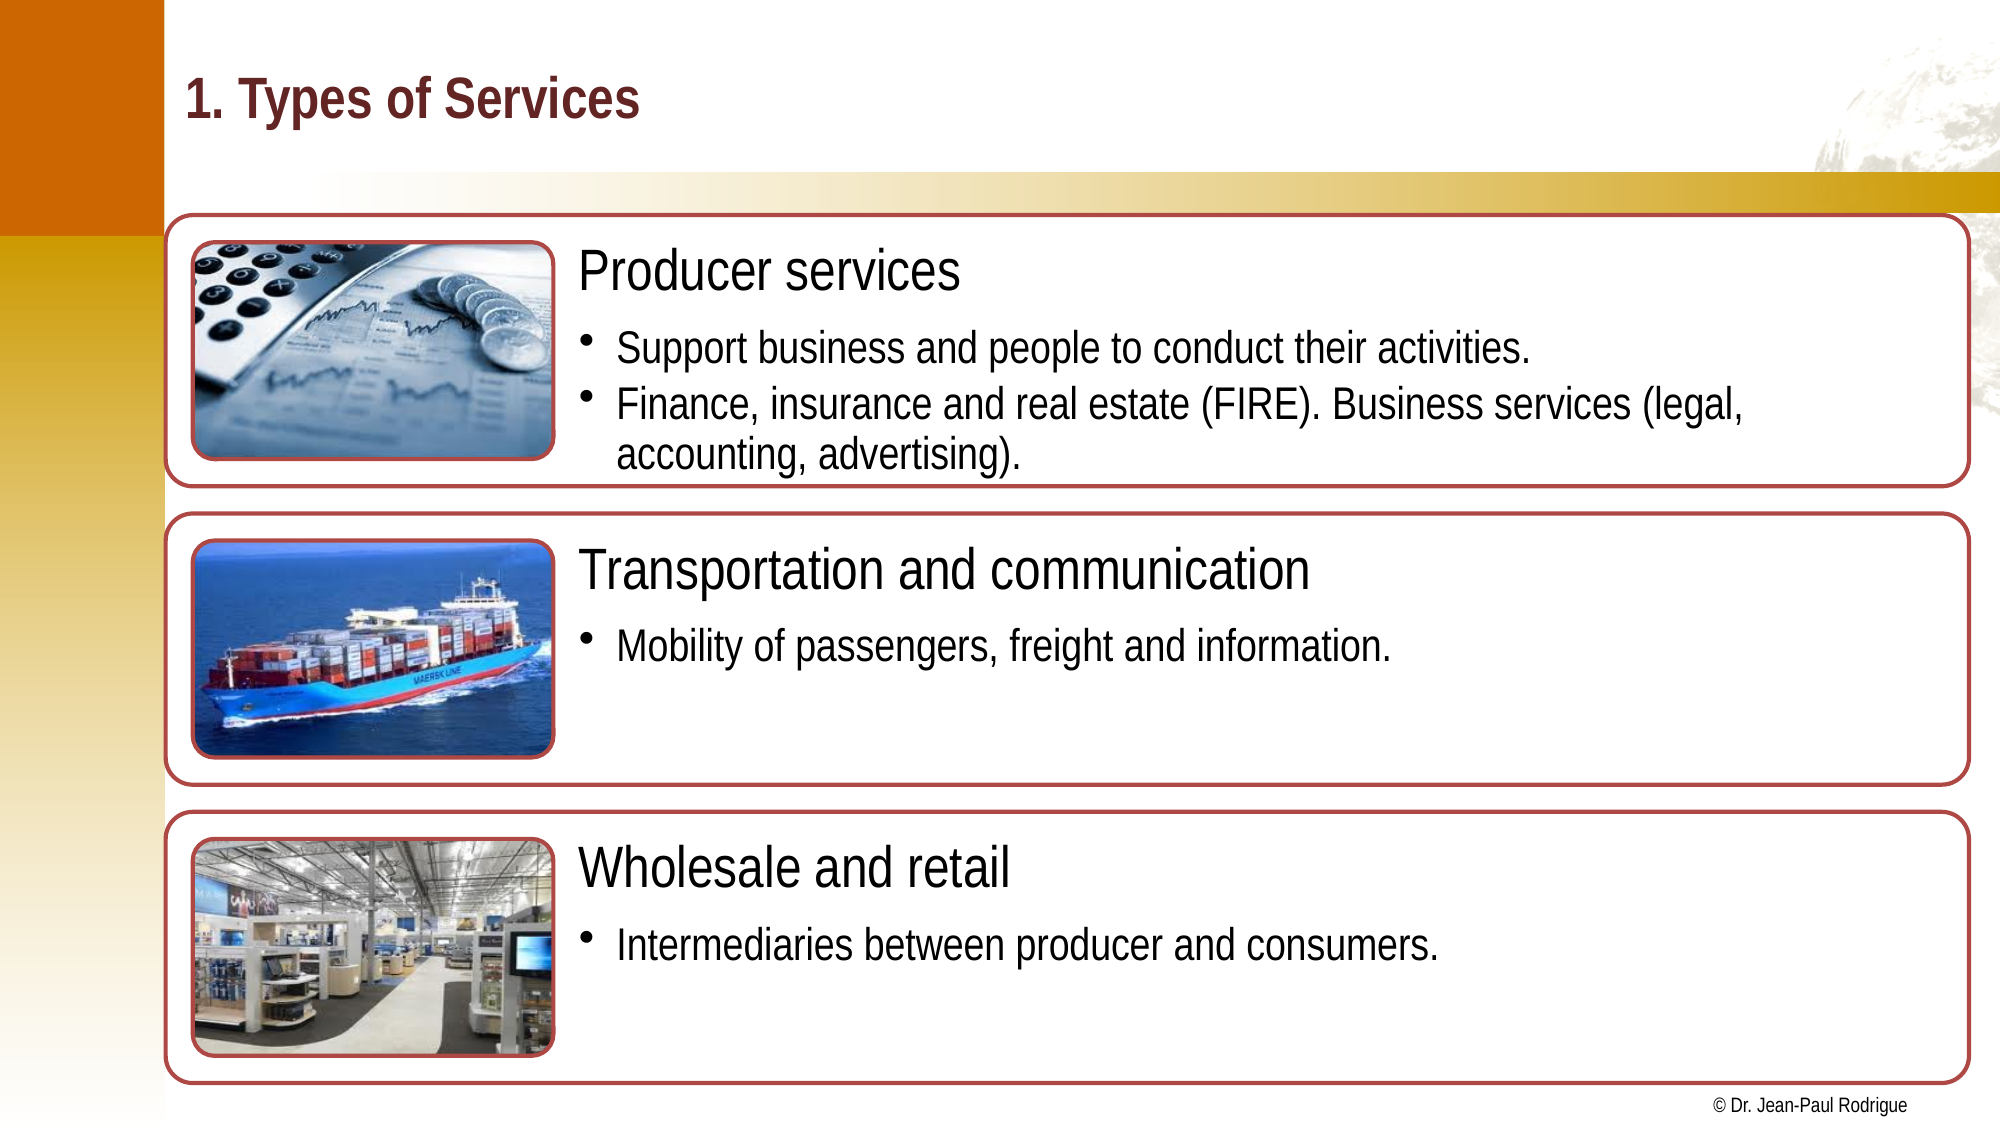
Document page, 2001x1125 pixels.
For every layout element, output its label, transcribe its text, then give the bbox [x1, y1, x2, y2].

title 1. Types of Services [170, 16, 1967, 173]
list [165, 214, 1970, 1084]
